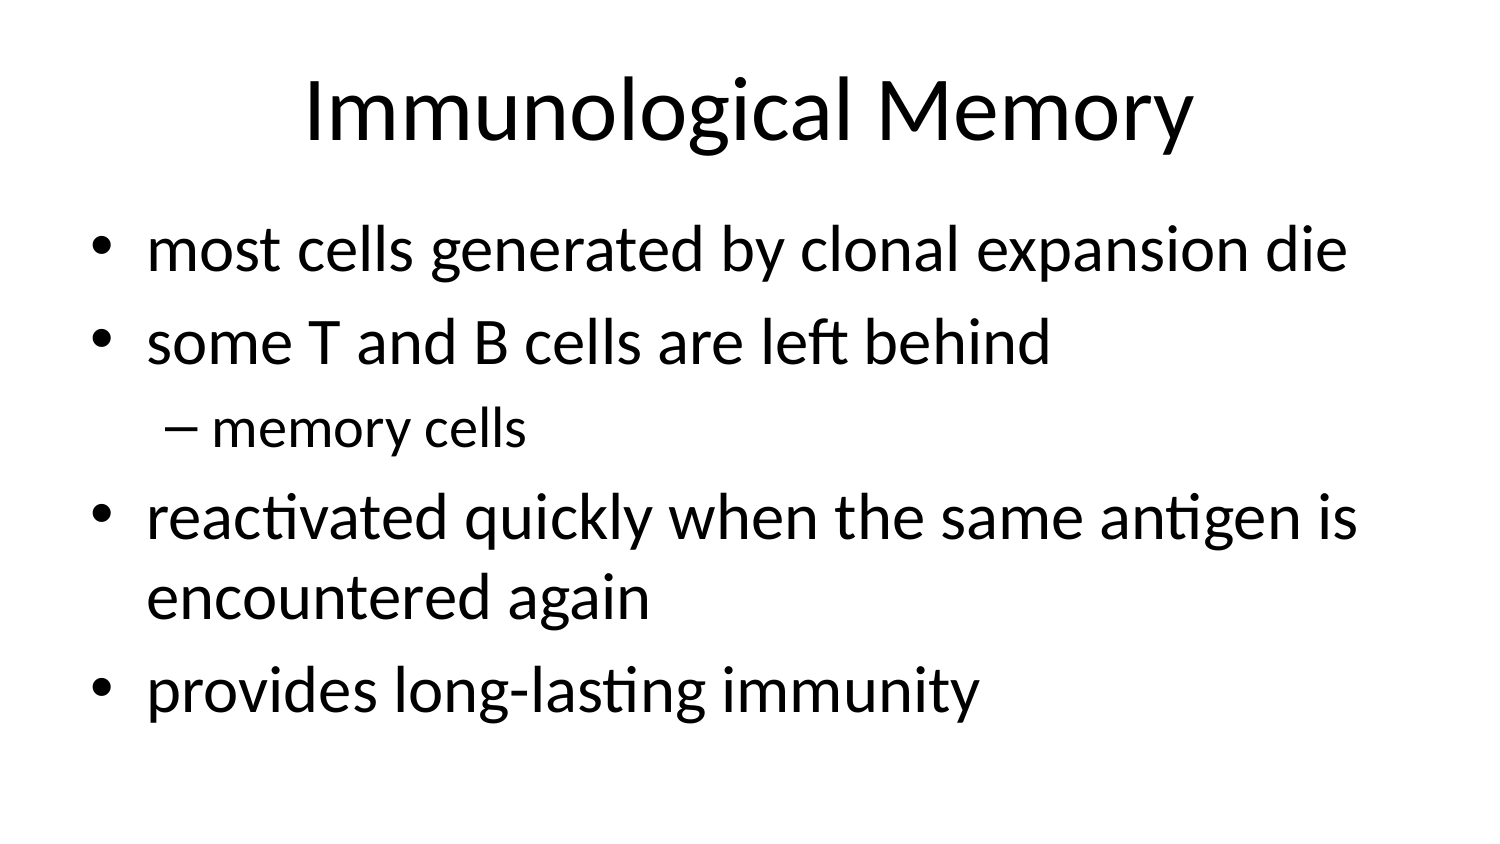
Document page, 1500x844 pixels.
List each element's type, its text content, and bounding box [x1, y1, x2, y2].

list most cells generated by clonal expansion die some T and B cells are left behind memory cells reactivated quickly when the same antigen is encountered again provides long-lasting immunity [75, 196, 1425, 754]
title Immunological Memory [75, 33, 1425, 175]
